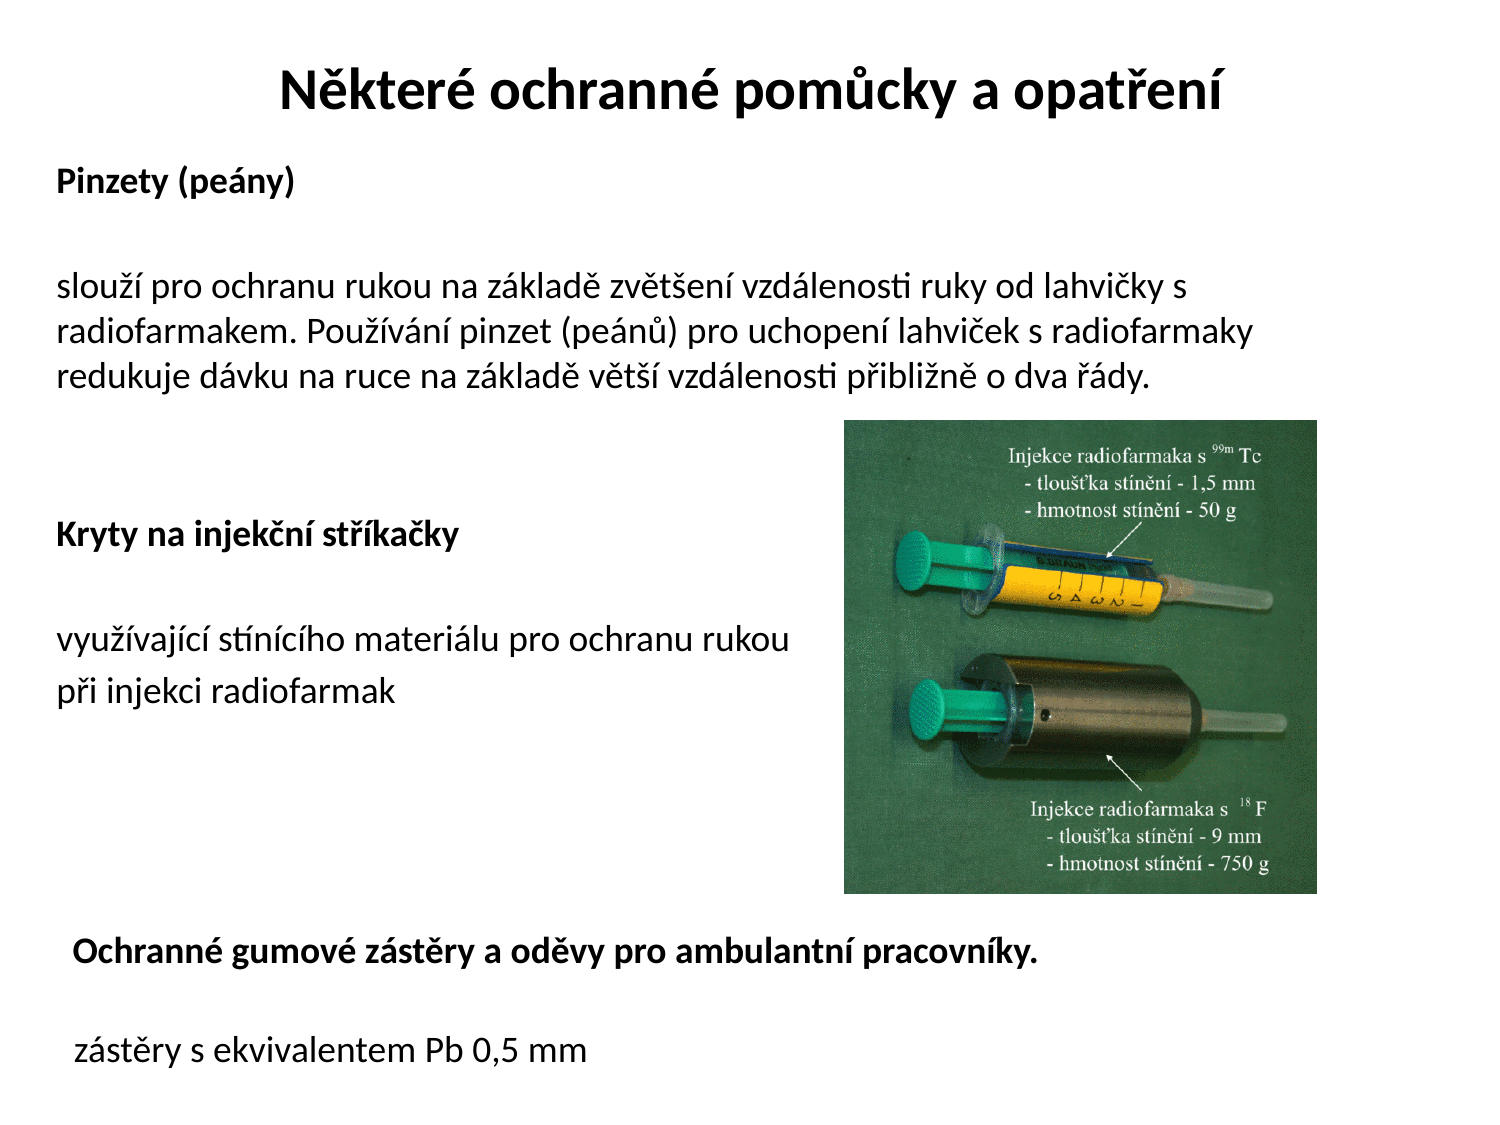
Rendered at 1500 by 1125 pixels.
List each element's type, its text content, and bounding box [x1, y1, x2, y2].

picture [844, 420, 1318, 894]
text_box Ochranné gumové zástěry a oděvy pro ambulantní pracovníky. [57, 918, 1157, 979]
title Některé ochranné pomůcky a opatření [76, 42, 1427, 231]
text_box zástěry s ekvivalentem Pb 0,5 mm [59, 1017, 612, 1078]
list Pinzety (peány) slouží pro ochranu rukou na základě zvětšení vzdálenosti ruky od lahvičky s radiofarmakem. Používání pinzet (peánů) pro uchopení lahviček s radiofarmaky redukuje dávku na ruce na základě větší vzdálenosti přibližně o dva řády. Kryty na injekční stříkačky využívající stínícího materiálu pro ochranu rukou při injekci radiofarmak [41, 149, 1404, 1094]
